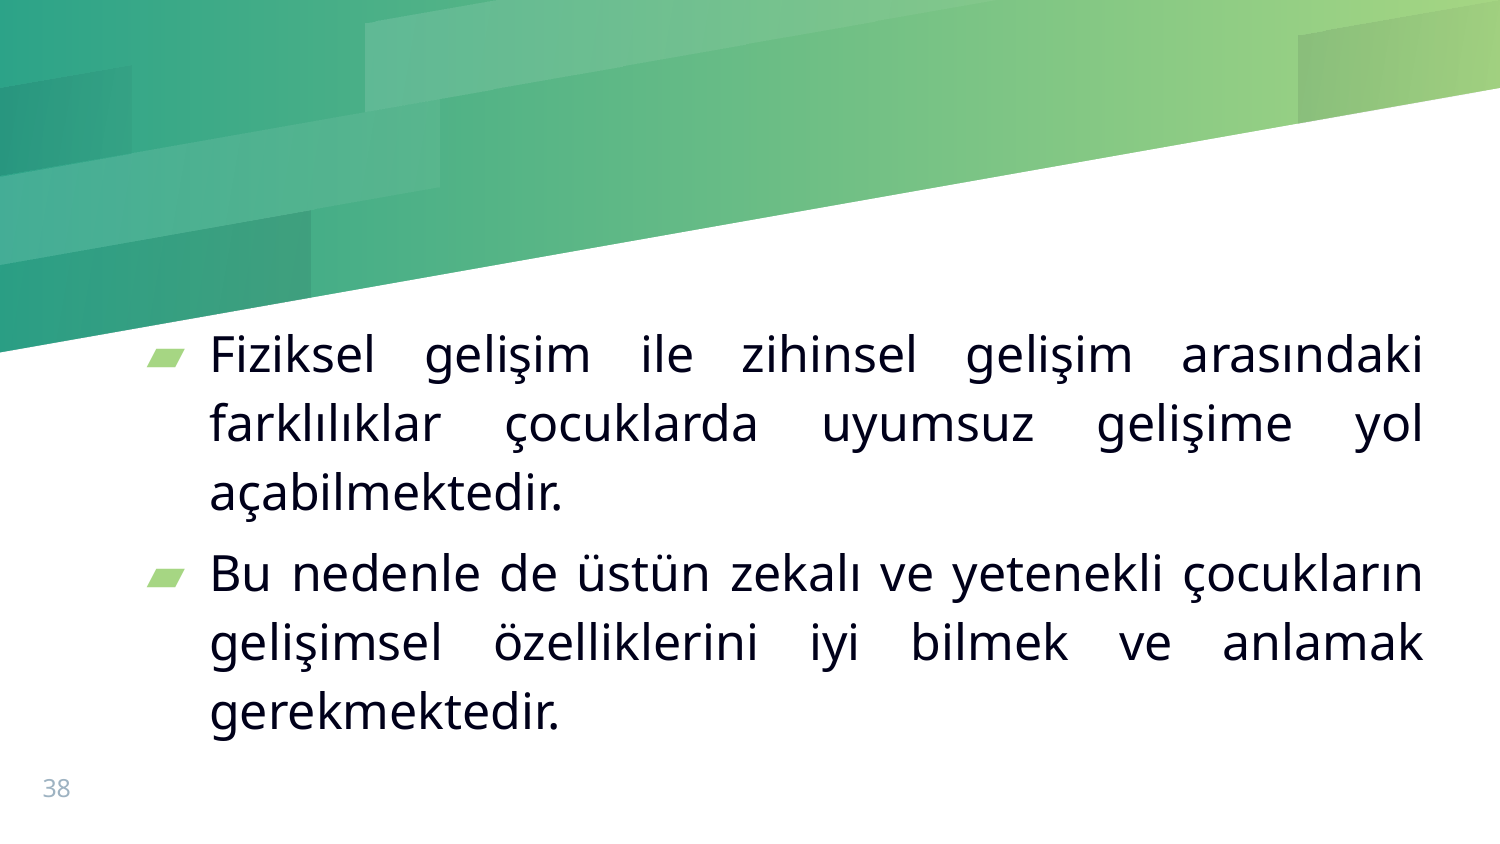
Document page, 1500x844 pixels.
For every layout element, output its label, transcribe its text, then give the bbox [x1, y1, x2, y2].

list Fiziksel gelişim ile zihinsel gelişim arasındaki farklılıklar çocuklarda uyumsuz gelişime yol açabilmektedir. Bu nedenle de üstün zekalı ve yetenekli çocukların gelişimsel özelliklerini iyi bilmek ve anlamak gerekmektedir. [134, 313, 1425, 767]
slide_number 38 [42, 766, 122, 807]
